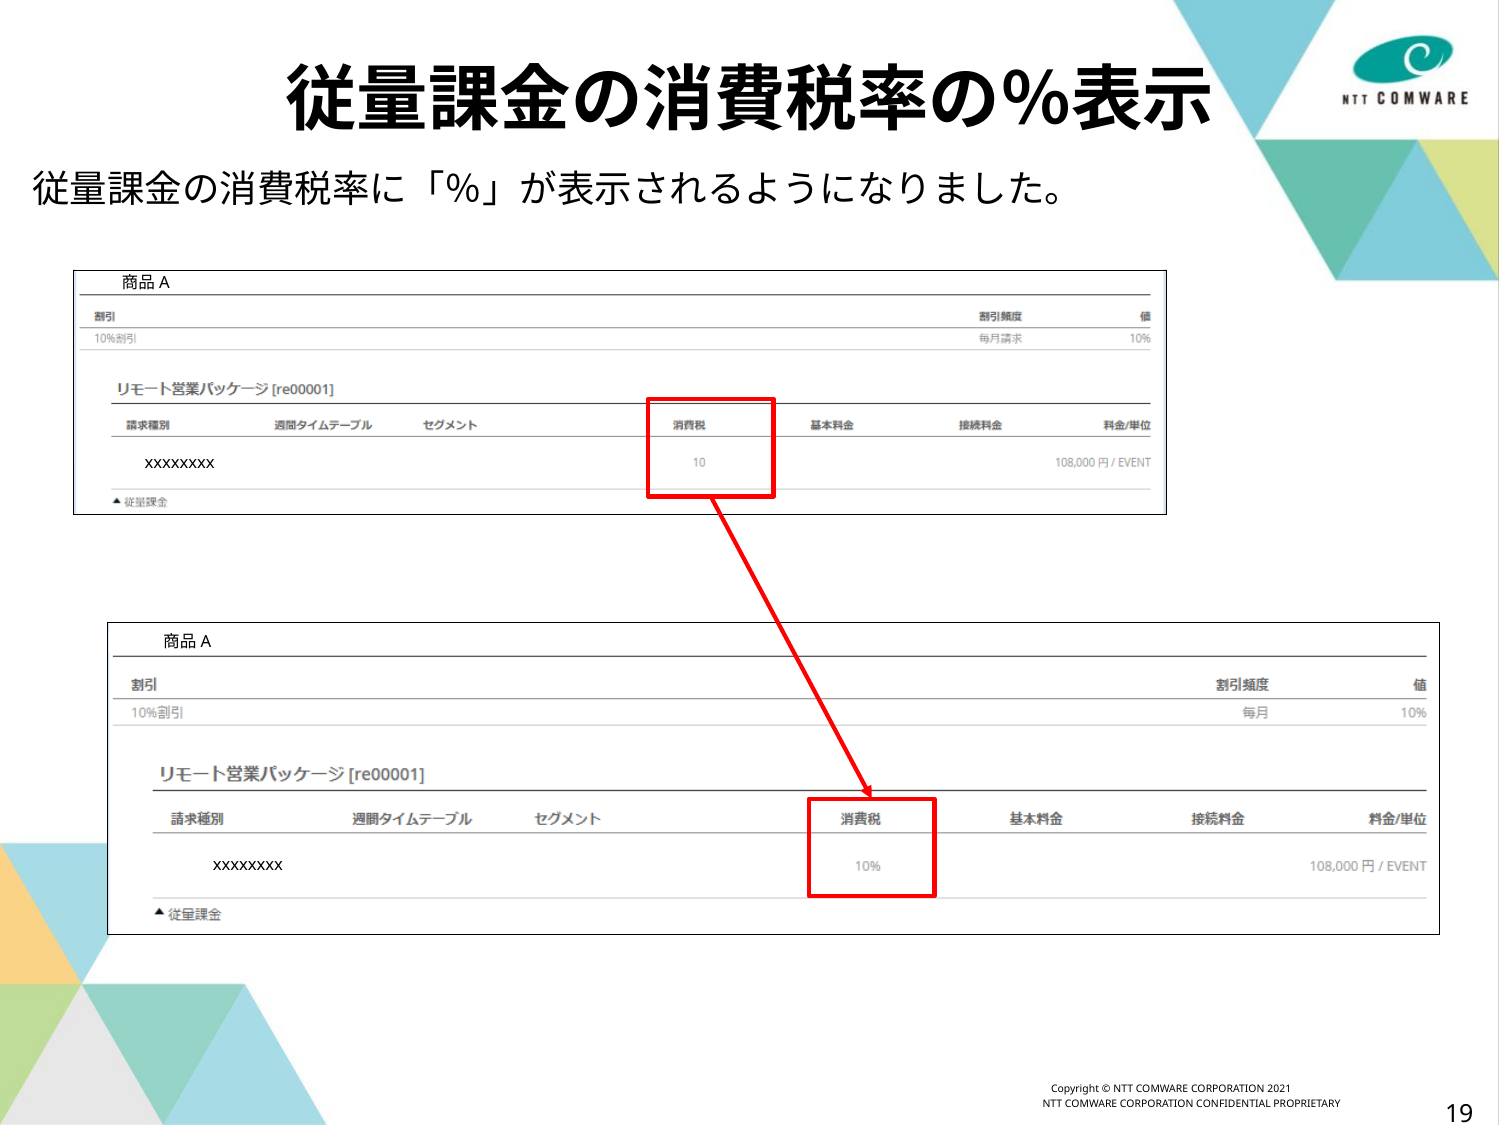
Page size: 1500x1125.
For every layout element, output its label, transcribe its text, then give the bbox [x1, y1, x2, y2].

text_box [710, 496, 872, 799]
picture [0, 0, 1499, 1125]
text_box 従量課金の消費税率に「％」が表示されるようになりました。 [17, 158, 1270, 218]
text_box 従量課金の消費税率の％表示 [74, 45, 1425, 147]
